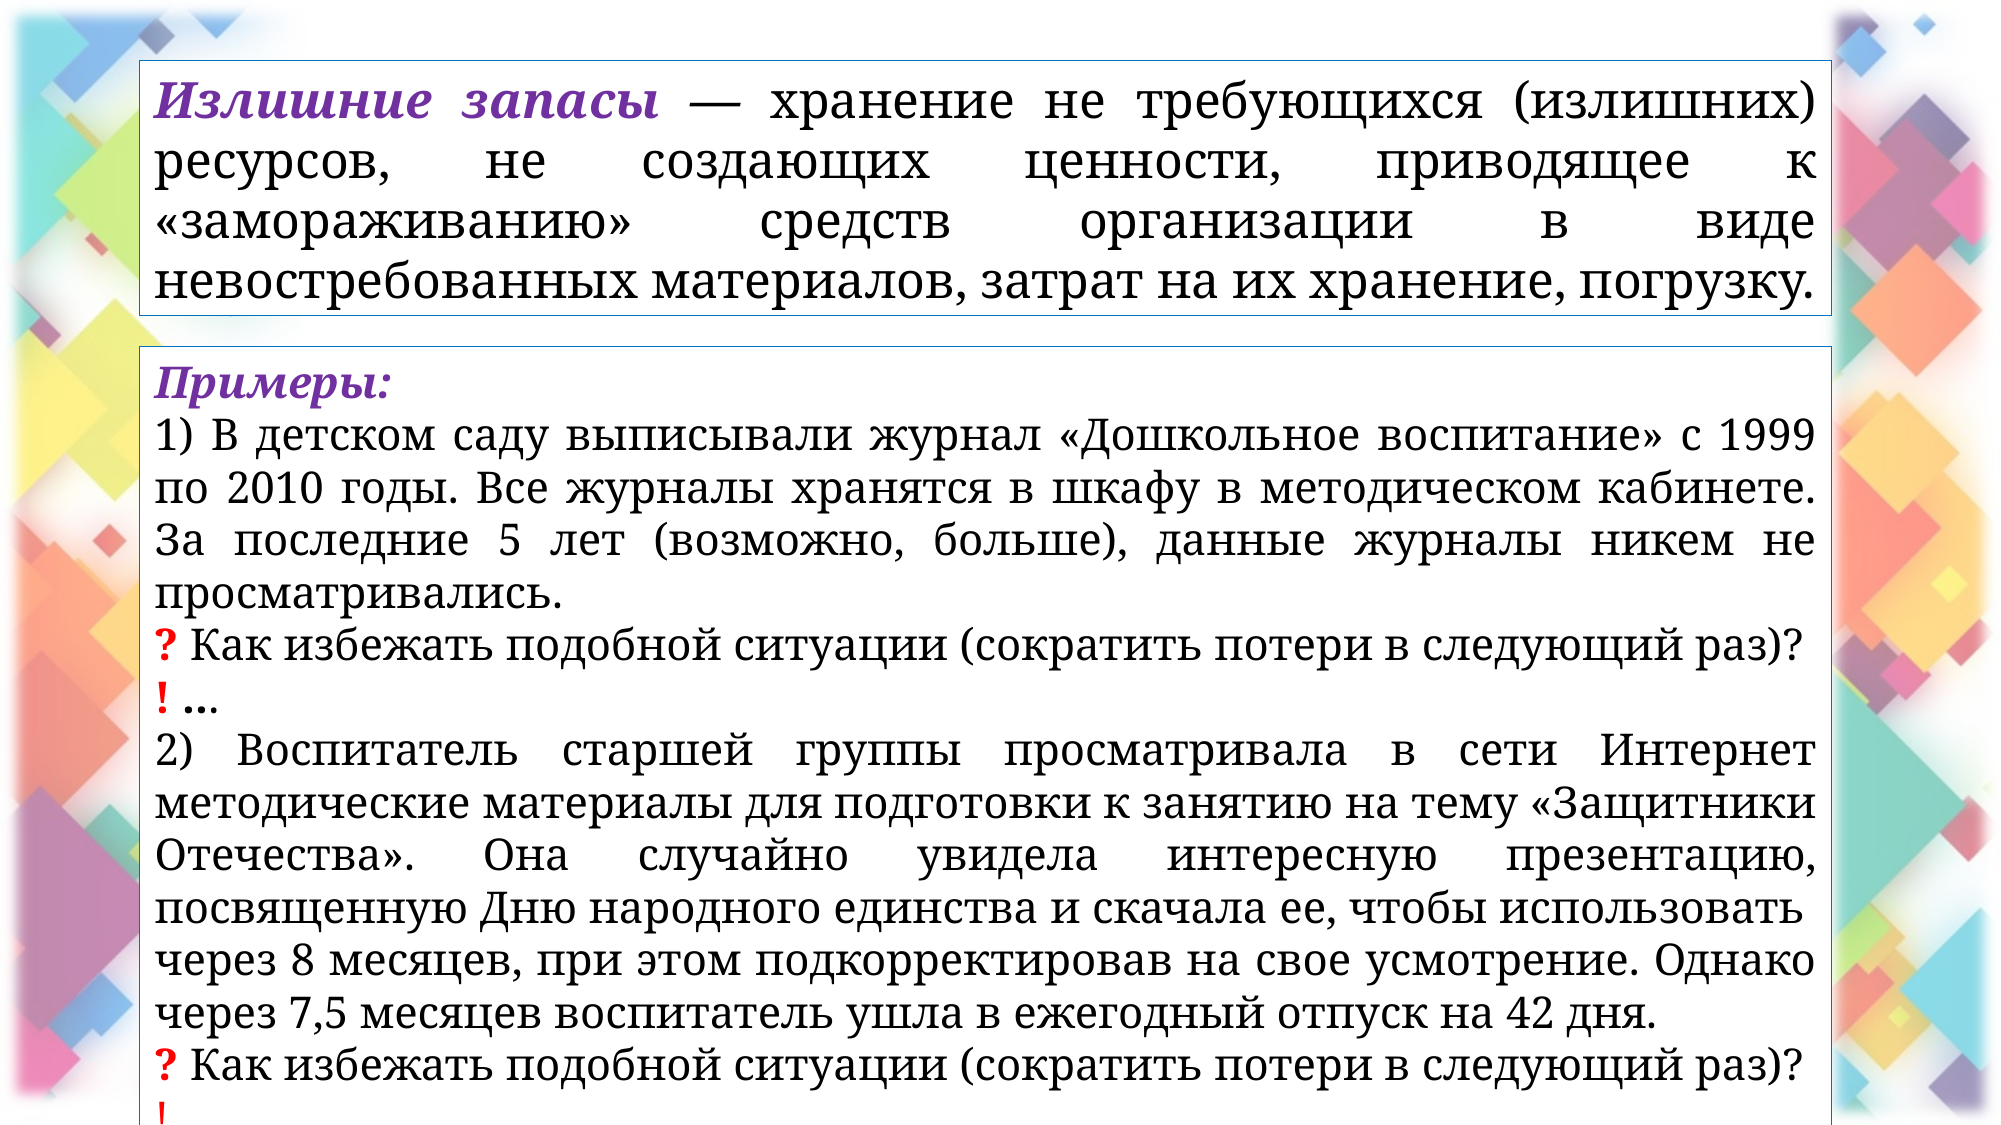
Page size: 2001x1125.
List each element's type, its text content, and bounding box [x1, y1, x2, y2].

text_box Примеры: 1) В детском саду выписывали журнал «Дошкольное воспитание» с 1999 по 2010 годы. Все журналы хранятся в шкафу в методическом кабинете. За последние 5 лет (возможно, больше), данные журналы никем не просматривались. ? Как избежать подобной ситуации (сократить потери в следующий раз)? ! ... 2) Воспитатель старшей группы просматривала в сети Интернет методические материалы для подготовки к занятию на тему «Защитники Отечества». Она случайно увидела интересную презентацию, посвященную Дню народного единства и скачала ее, чтобы использовать через 8 месяцев, при этом подкорректировав на свое усмотрение. Однако через 7,5 месяцев воспитатель ушла в ежегодный отпуск на 42 дня. ? Как избежать подобной ситуации (сократить потери в следующий раз)? ! … [139, 346, 1832, 1125]
text_box Излишние запасы — хранение не требующихся (излишних) ресурсов, не создающих ценности, приводящее к «замораживанию» средств организации в виде невостребованных материалов, затрат на их хранение, погрузку. [139, 60, 1832, 316]
